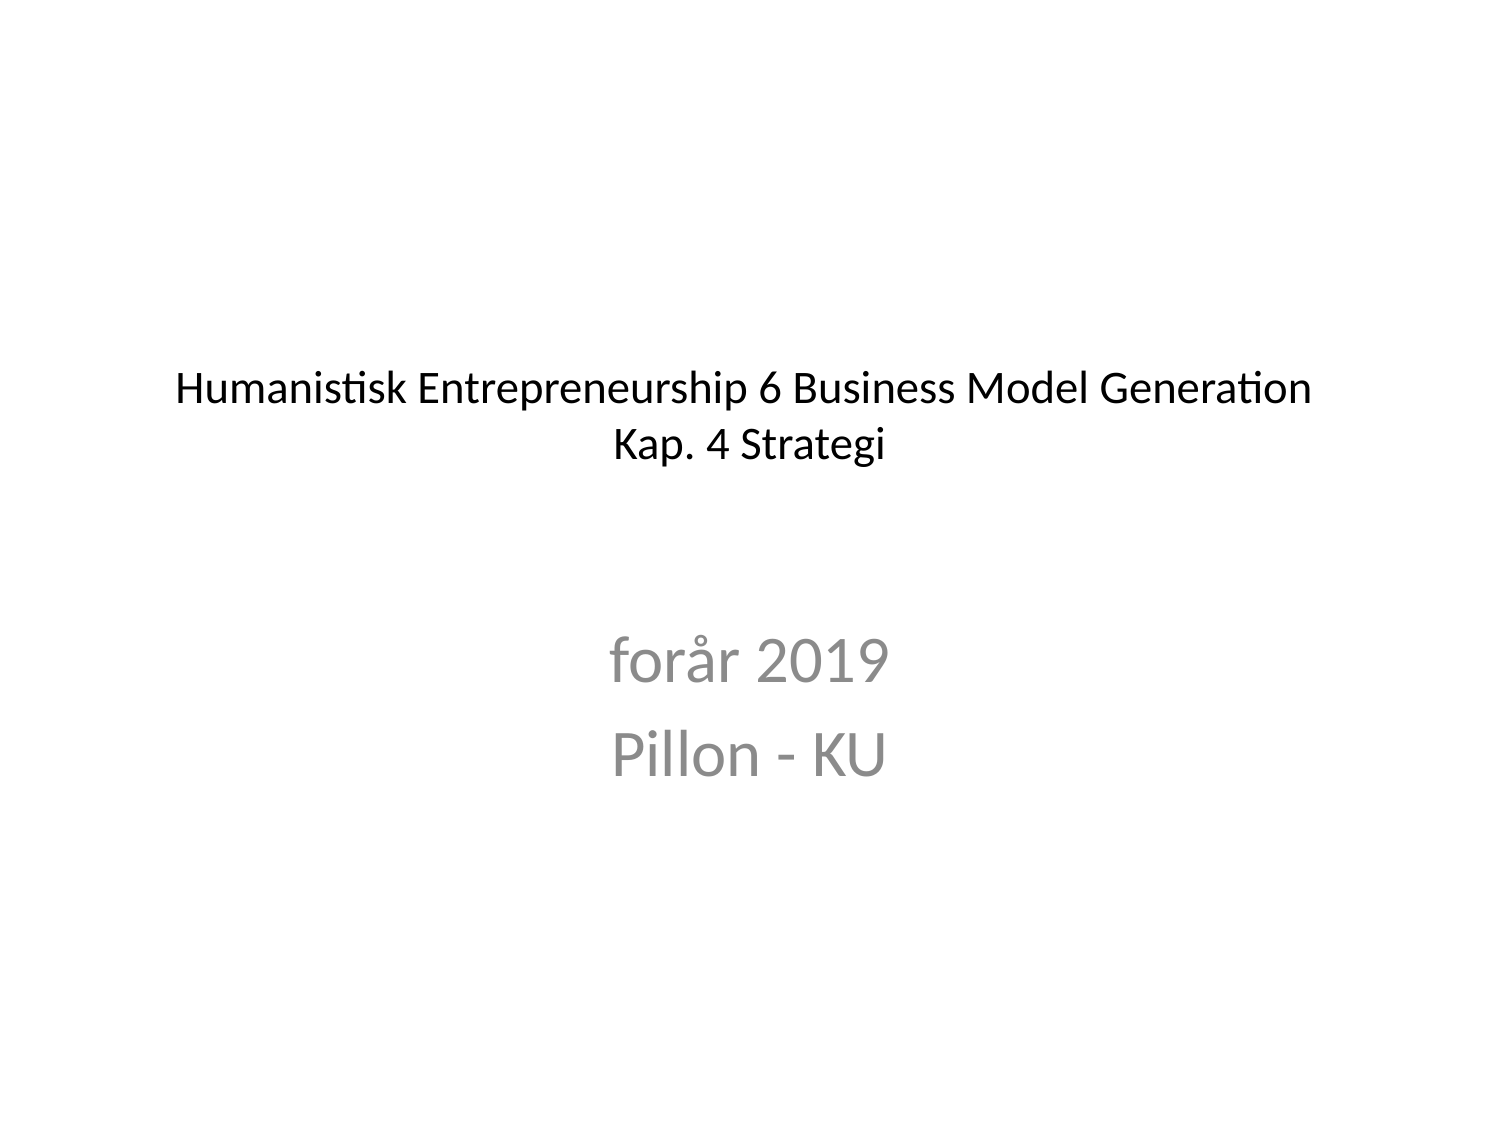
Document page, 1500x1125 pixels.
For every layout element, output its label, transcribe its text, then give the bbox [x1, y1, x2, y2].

subtitle forår 2019 Pillon - KU [225, 608, 1275, 837]
title Humanistisk Entrepreneurship 6 Business Model Generation Kap. 4 Strategi [112, 292, 1388, 534]
